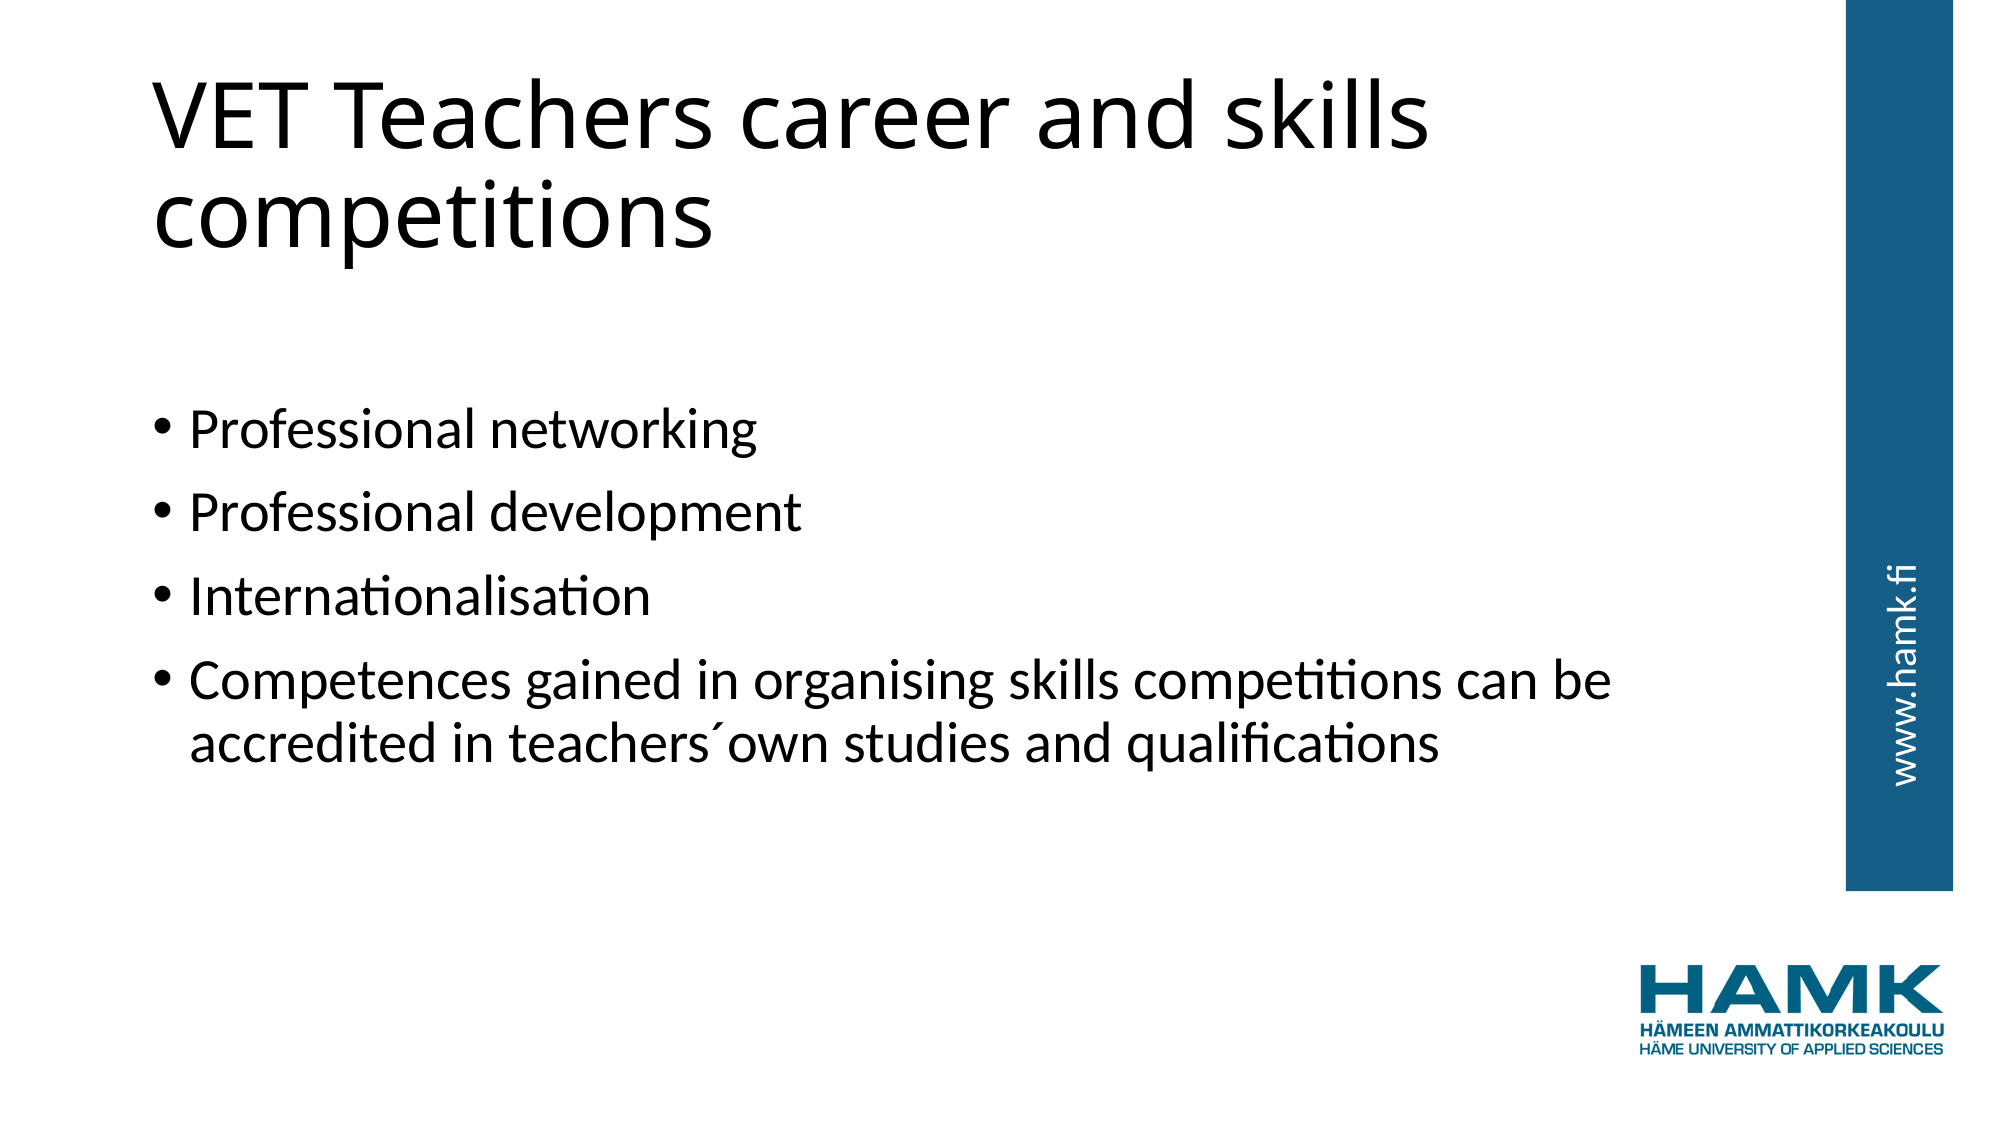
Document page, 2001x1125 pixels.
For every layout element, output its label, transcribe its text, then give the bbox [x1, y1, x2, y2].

title VET Teachers career and skills competitions [137, 59, 1821, 278]
picture [1637, 959, 1946, 1072]
list Professional networking Professional development Internationalisation Competences gained in organising skills competitions can be accredited in teachers´own studies and qualifications [137, 299, 1821, 910]
